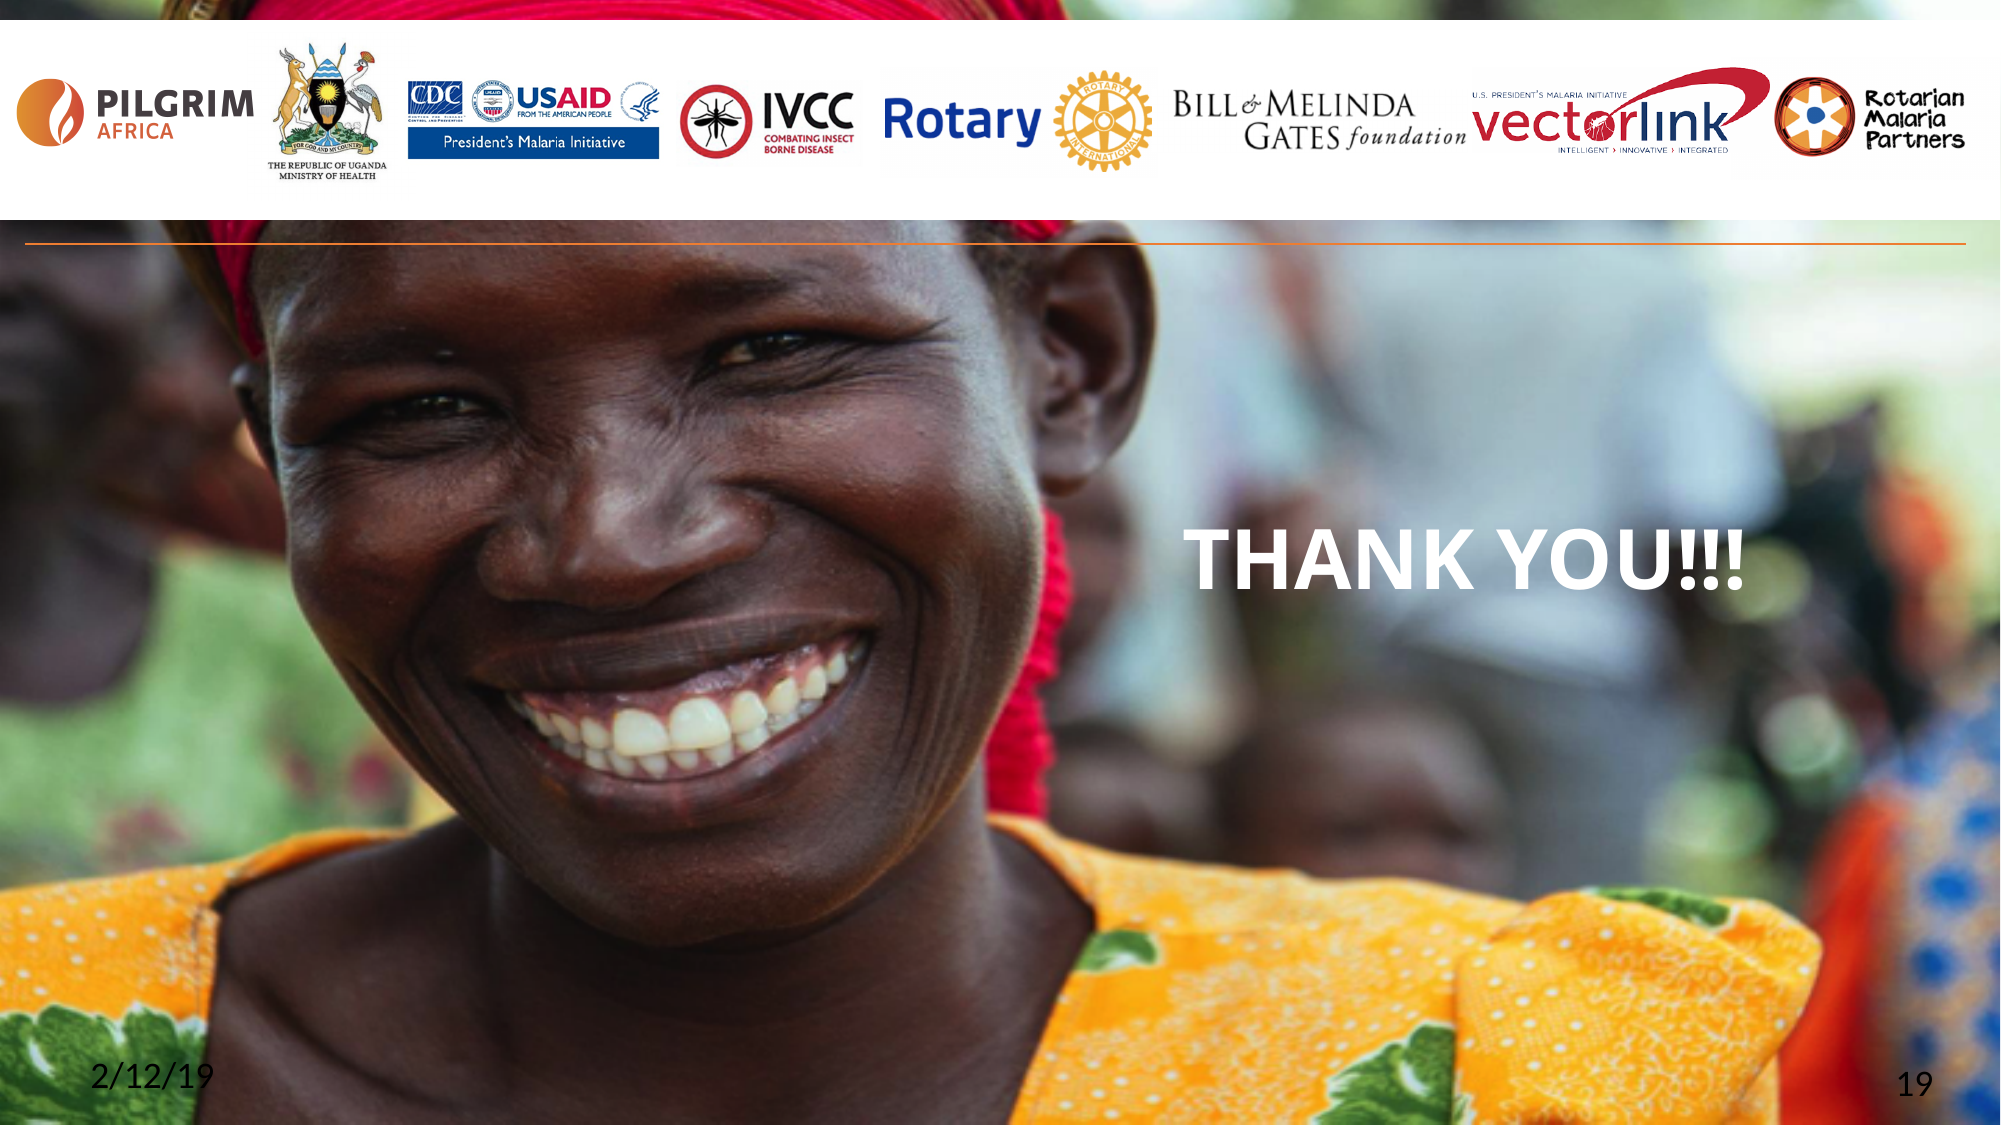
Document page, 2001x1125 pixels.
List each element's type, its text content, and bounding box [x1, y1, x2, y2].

slide_number 19 [1880, 1051, 1969, 1100]
text_box [0, 20, 2000, 220]
picture [676, 80, 863, 167]
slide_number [75, 1043, 526, 1104]
picture [1471, 67, 1770, 153]
title THANK YOU!!! [1167, 453, 2000, 672]
picture [398, 69, 668, 167]
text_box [5, 32, 2000, 201]
